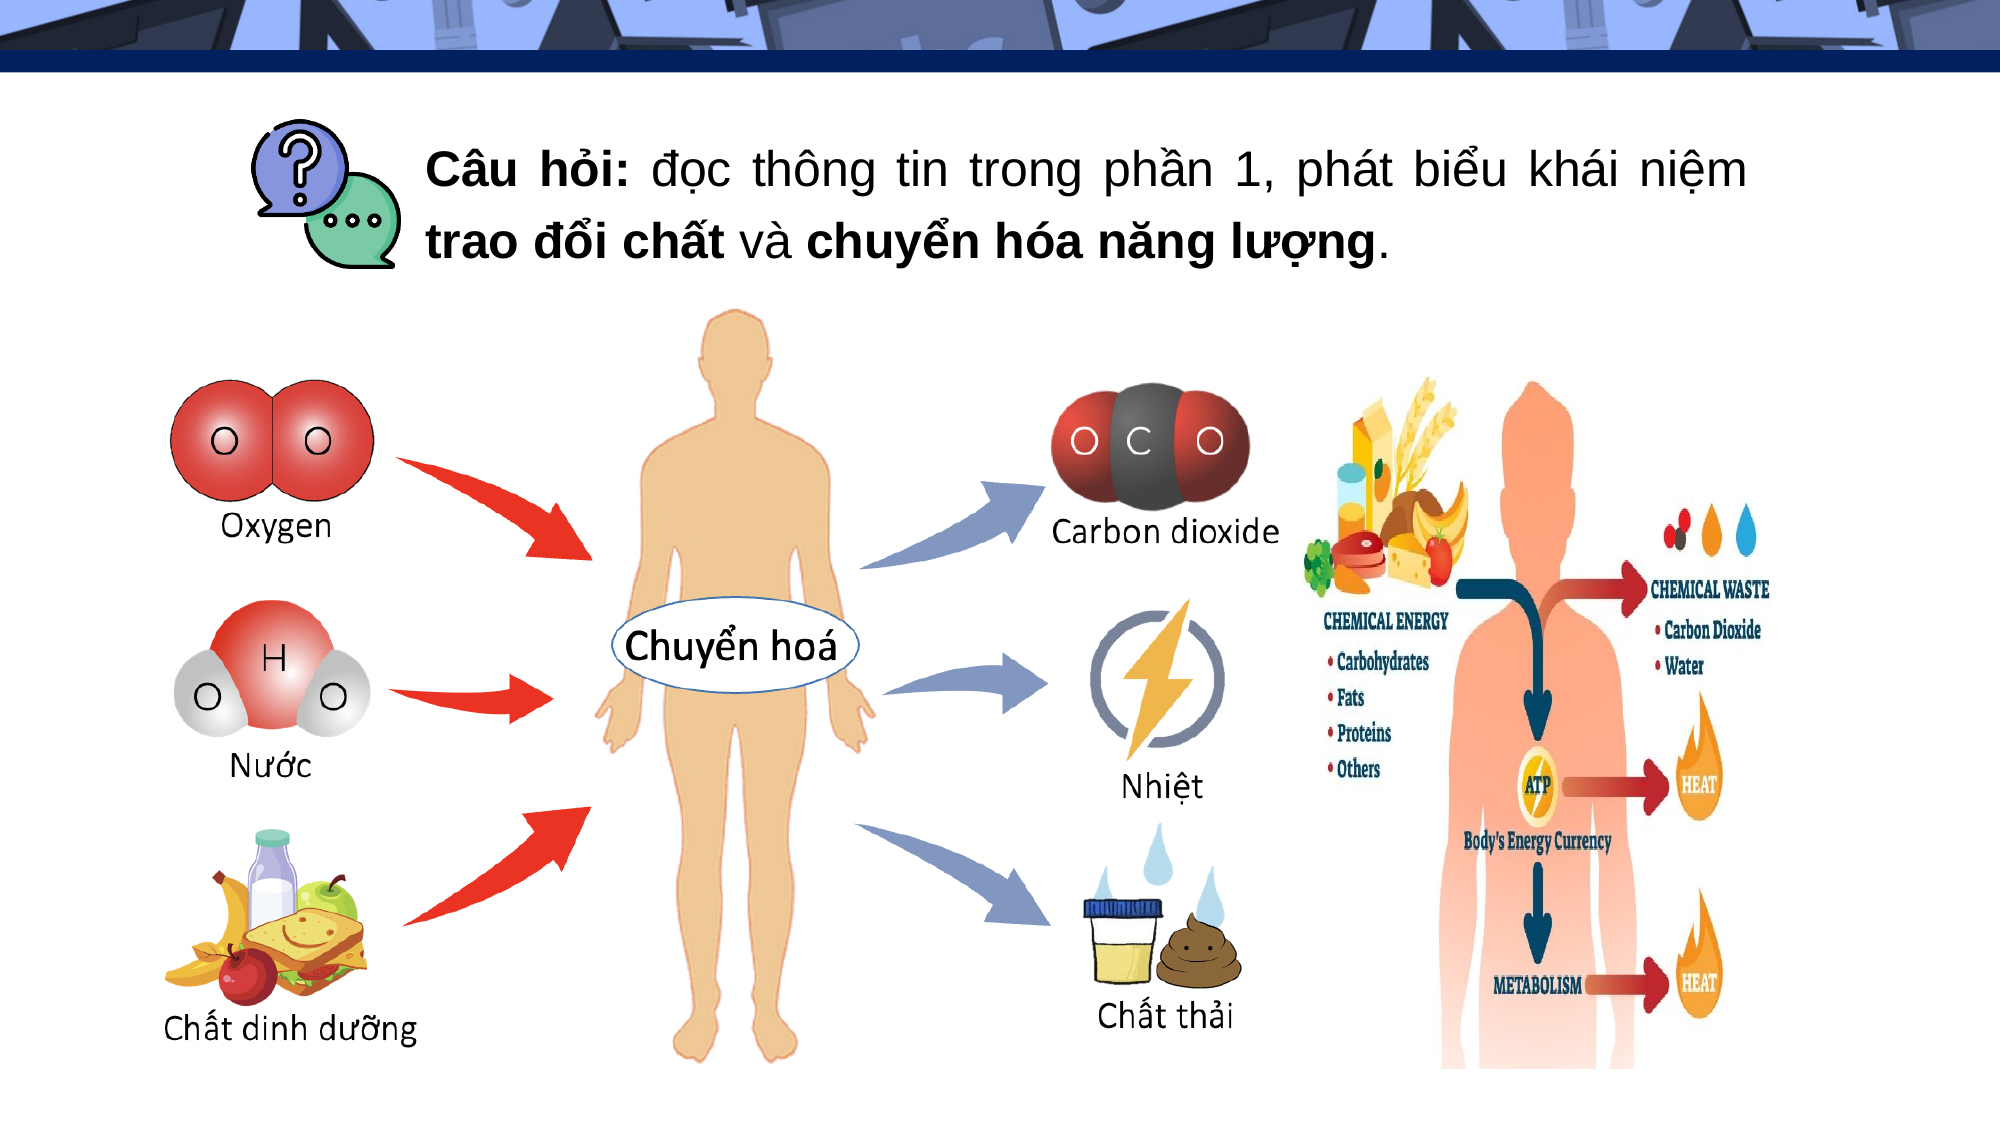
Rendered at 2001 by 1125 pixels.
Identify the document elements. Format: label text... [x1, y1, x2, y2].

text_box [0, 0, 2000, 73]
picture [250, 119, 401, 270]
picture [158, 299, 1913, 1069]
text_box Câu hỏi: đọc thông tin trong phần 1, phát biểu khái niệm trao đổi chất và chuyển hóa năng lượng. [425, 124, 1749, 269]
